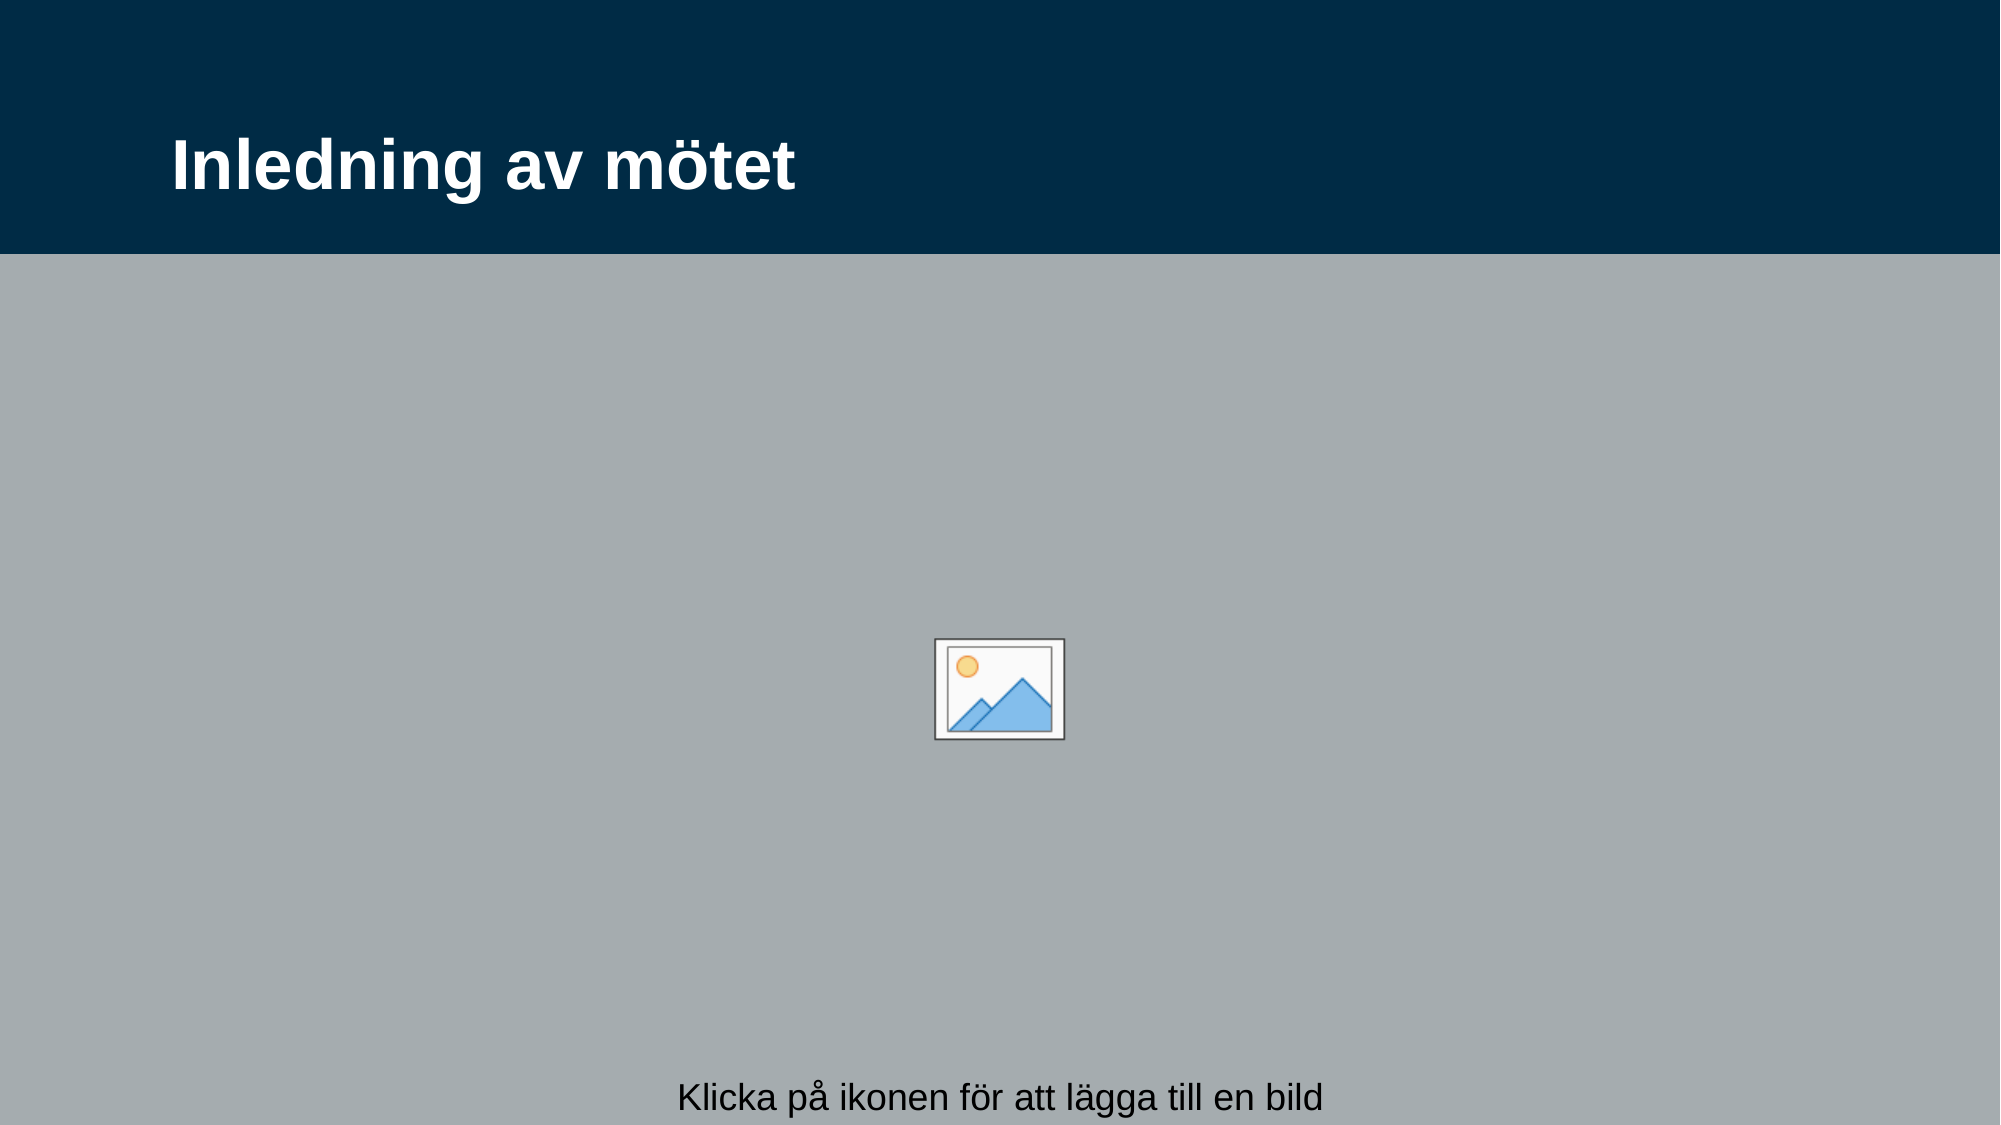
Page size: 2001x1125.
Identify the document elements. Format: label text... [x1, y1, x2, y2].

picture [0, 253, 2000, 1125]
title Inledning av mötet [171, 119, 1872, 252]
